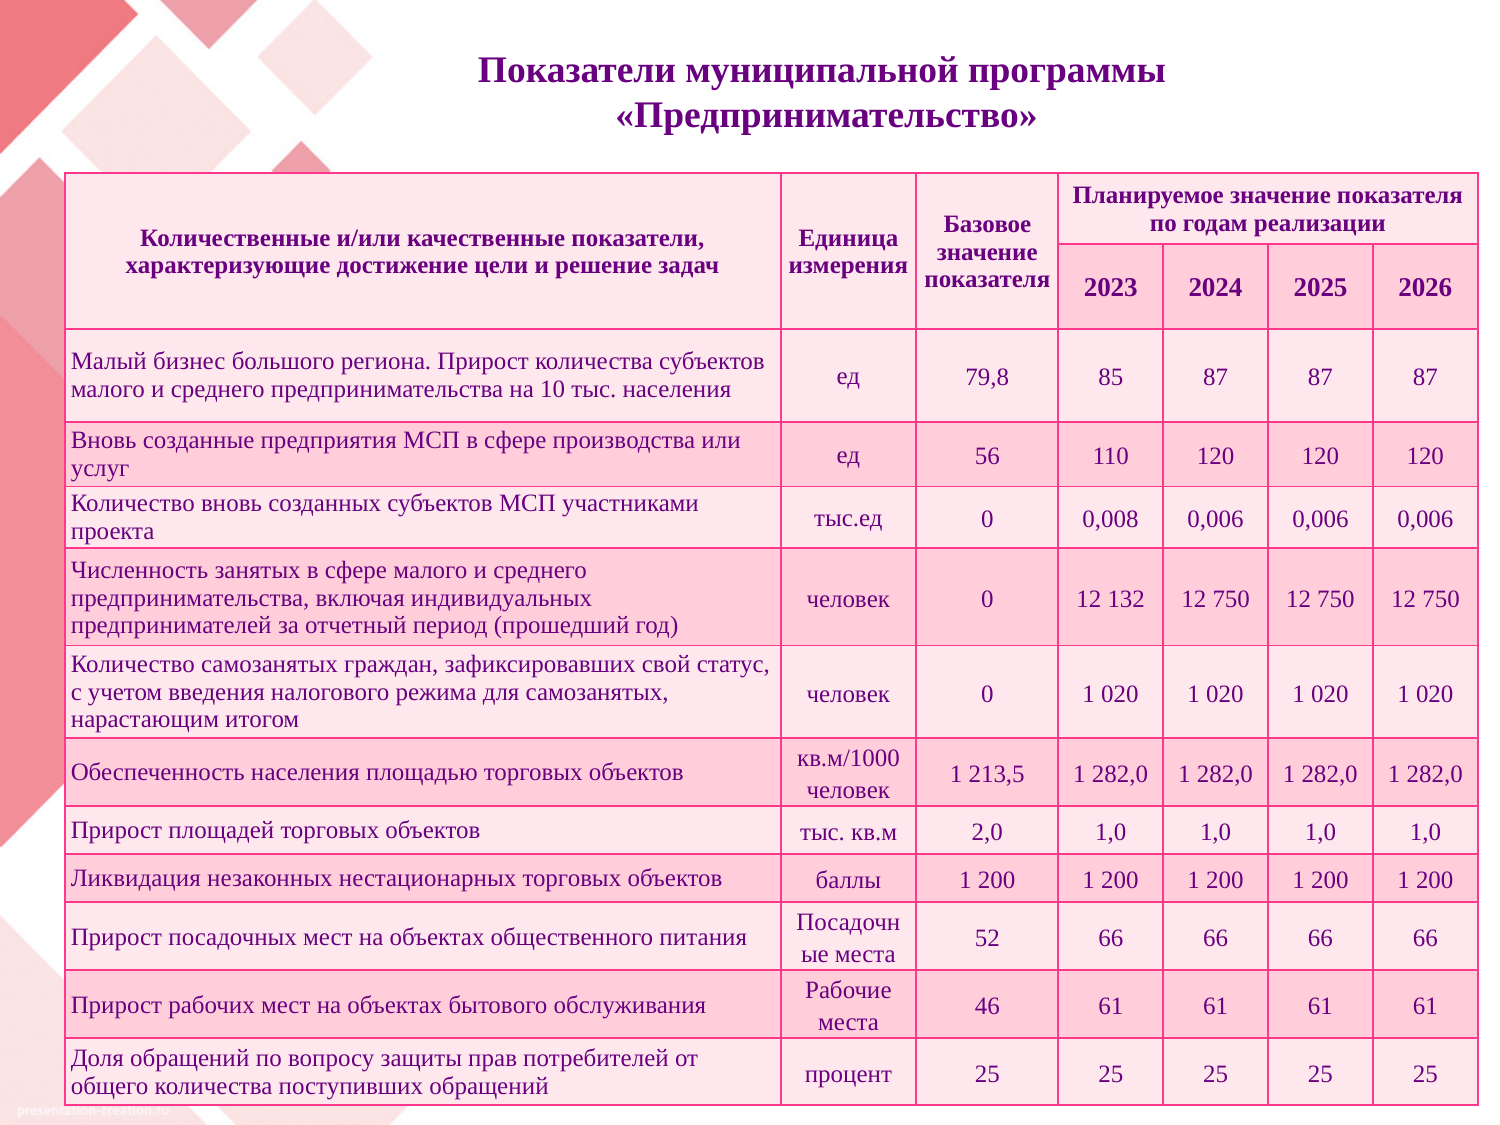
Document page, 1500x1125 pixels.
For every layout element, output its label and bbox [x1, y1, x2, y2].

table_cell [1269, 423, 1372, 486]
table_cell [1059, 423, 1162, 486]
table_cell [917, 487, 1057, 547]
table_cell [782, 549, 915, 645]
table_cell [1164, 549, 1267, 645]
table_cell [1164, 245, 1267, 328]
table_cell [66, 739, 780, 805]
table_cell [1269, 549, 1372, 645]
table_cell [1269, 971, 1372, 1037]
table_cell [1374, 1039, 1477, 1104]
table_cell [66, 646, 780, 737]
table_cell [1059, 487, 1162, 547]
picture [0, 0, 1500, 1125]
table_cell [917, 971, 1057, 1037]
table_cell [66, 855, 780, 901]
table_cell [1374, 423, 1477, 486]
table_cell [1374, 330, 1477, 421]
table_cell [917, 549, 1057, 645]
table_cell [917, 807, 1057, 853]
table_cell [1059, 971, 1162, 1037]
table_cell [1164, 487, 1267, 547]
table_cell [782, 423, 915, 486]
table_cell [1059, 549, 1162, 645]
table_cell [1269, 245, 1372, 328]
table_cell [1059, 903, 1162, 969]
table_cell [917, 646, 1057, 737]
table_cell [1269, 646, 1372, 737]
table_cell [66, 1039, 780, 1104]
table_cell [917, 330, 1057, 421]
table_cell [66, 903, 780, 969]
table_cell [1269, 807, 1372, 853]
table_header [66, 174, 780, 328]
table_cell [1059, 739, 1162, 805]
table_cell [1164, 646, 1267, 737]
table_cell [1059, 855, 1162, 901]
table_cell [1164, 903, 1267, 969]
table_cell [782, 739, 915, 805]
table_cell [1374, 971, 1477, 1037]
table_cell [1164, 330, 1267, 421]
table_cell [1374, 549, 1477, 645]
table_cell [782, 487, 915, 547]
table_cell [1374, 245, 1477, 328]
table_cell [1059, 807, 1162, 853]
table_cell [917, 739, 1057, 805]
table_cell [782, 903, 915, 969]
table_cell [782, 807, 915, 853]
table_cell [1374, 739, 1477, 805]
table_cell [782, 646, 915, 737]
table_header [1059, 174, 1477, 243]
table_cell [1164, 1039, 1267, 1104]
table_cell [782, 1039, 915, 1104]
table_cell [1164, 855, 1267, 901]
table_header [917, 174, 1057, 328]
table_cell [1164, 971, 1267, 1037]
table_cell [1269, 487, 1372, 547]
table_cell [782, 855, 915, 901]
table_cell [1269, 739, 1372, 805]
table_cell [1164, 423, 1267, 486]
table_cell [1374, 807, 1477, 853]
table_cell [1059, 330, 1162, 421]
table_cell [1059, 646, 1162, 737]
table_cell [1164, 807, 1267, 853]
table_cell [1059, 1039, 1162, 1104]
table_cell [917, 423, 1057, 486]
table_header [782, 174, 915, 328]
table_cell [1374, 903, 1477, 969]
table_cell [1164, 739, 1267, 805]
table_cell [917, 903, 1057, 969]
table_cell [917, 855, 1057, 901]
table_cell [1374, 855, 1477, 901]
table_cell [782, 330, 915, 421]
table_cell [1269, 903, 1372, 969]
title [153, 30, 1500, 149]
table_cell [782, 971, 915, 1037]
table_cell [66, 487, 780, 547]
table_cell [66, 330, 780, 421]
table_cell [66, 971, 780, 1037]
table_cell [1374, 487, 1477, 547]
table_cell [66, 423, 780, 486]
table_cell [1269, 855, 1372, 901]
table_cell [1269, 1039, 1372, 1104]
table_cell [66, 549, 780, 645]
table_cell [917, 1039, 1057, 1104]
table_cell [1059, 245, 1162, 328]
table_cell [1374, 646, 1477, 737]
table_cell [66, 807, 780, 853]
table_cell [1269, 330, 1372, 421]
